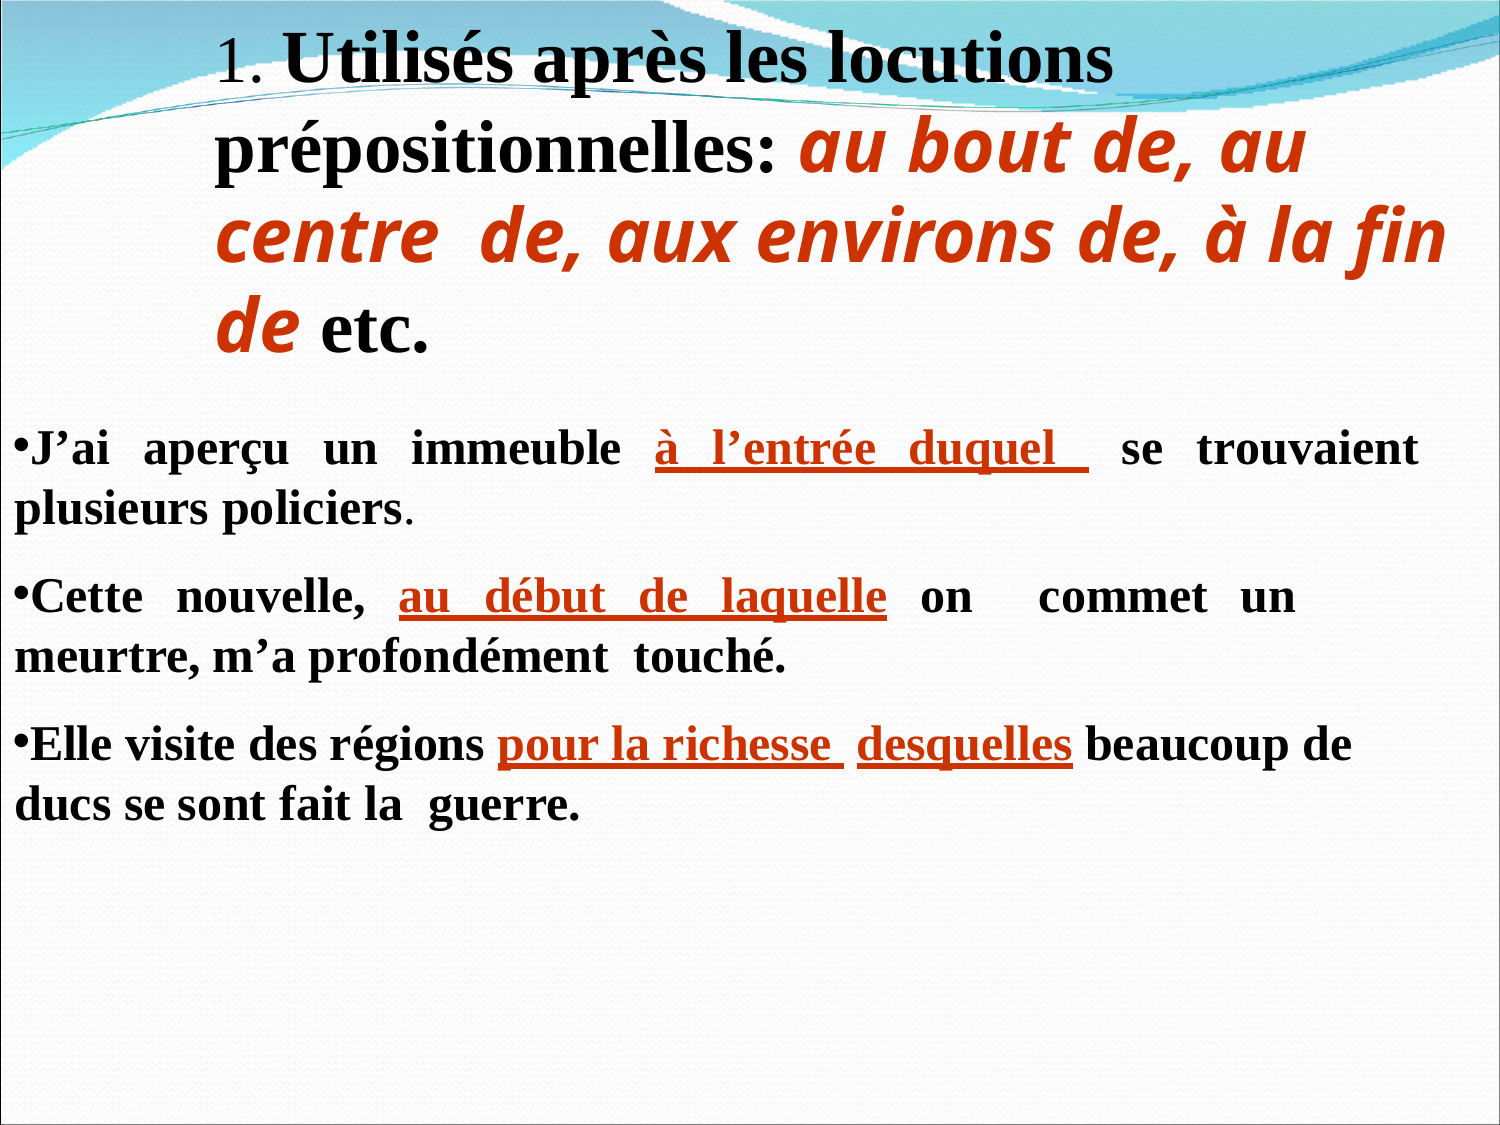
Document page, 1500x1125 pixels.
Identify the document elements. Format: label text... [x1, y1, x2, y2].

picture [0, 0, 1500, 1125]
text_box 1. Utilisés après les locutions prépositionnelles: au bout de, au centre de, aux environs de, à la fin de etc. J’ai aperçu un immeuble à l’entrée duquel se trouvaient plusieurs policiers. Cette nouvelle, au début de laquelle on commet un meurtre, m’a profondément touché. Elle visite des régions pour la richesse desquelles beaucoup de ducs se sont fait la guerre. [12, 5, 1455, 831]
